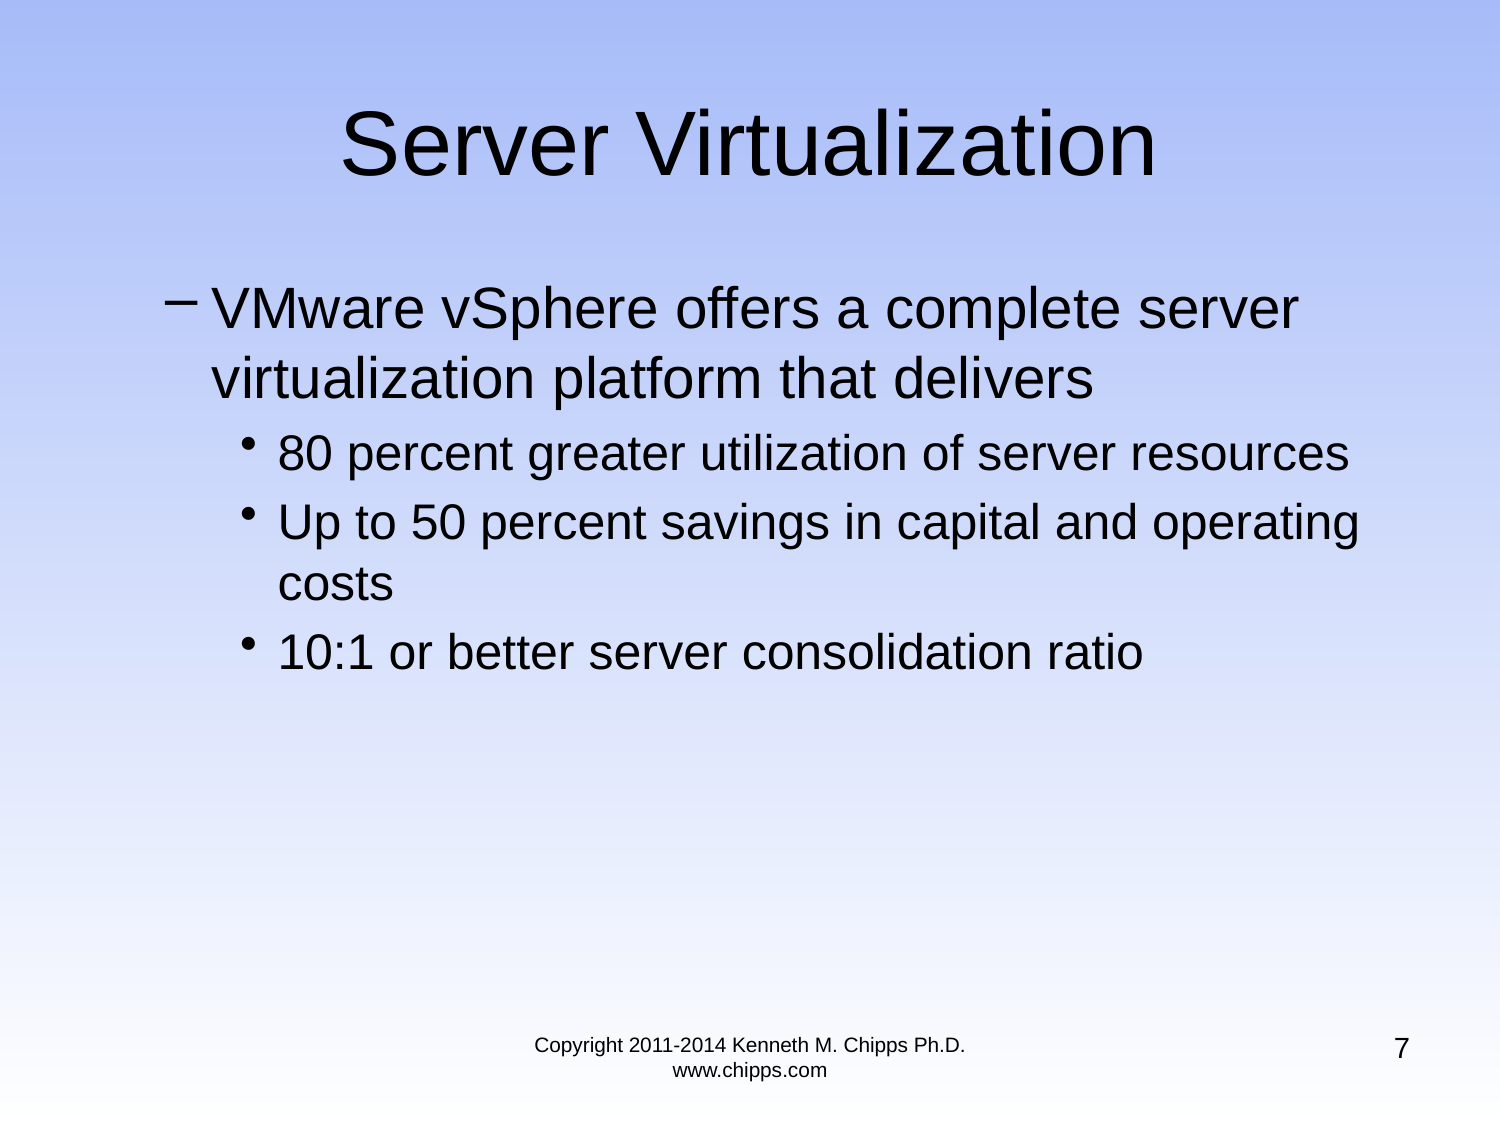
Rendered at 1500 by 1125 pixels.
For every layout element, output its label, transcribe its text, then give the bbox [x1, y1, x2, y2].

list VMware vSphere offers a complete server virtualization platform that delivers 80 percent greater utilization of server resources Up to 50 percent savings in capital and operating costs 10:1 or better server consolidation ratio [74, 262, 1426, 1006]
title Server Virtualization [74, 44, 1426, 233]
slide_number 7 [1074, 1021, 1426, 1101]
footer Copyright 2011-2014 Kenneth M. Chipps Ph.D. www.chipps.com [449, 1024, 1051, 1103]
